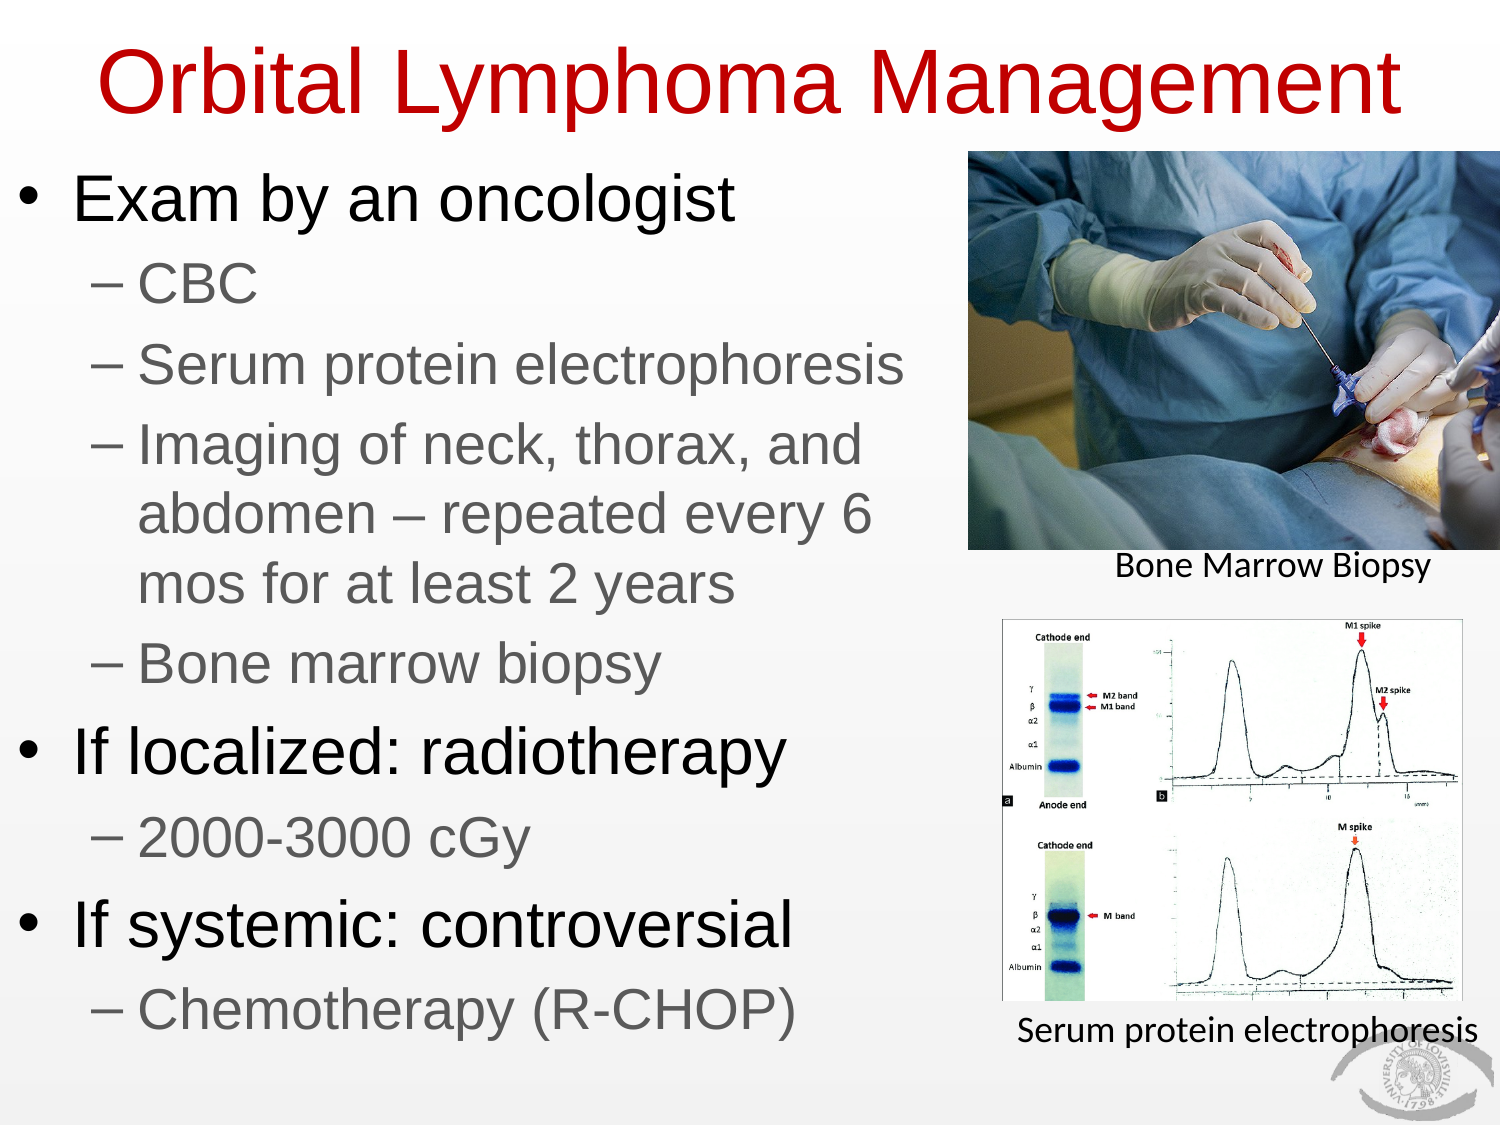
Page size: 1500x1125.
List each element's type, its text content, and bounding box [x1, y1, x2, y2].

title Orbital Lymphoma Management [75, 0, 1425, 171]
picture [968, 151, 1500, 551]
text_box Bone Marrow Biopsy [1099, 559, 1463, 592]
picture [1329, 1058, 1496, 1123]
list Exam by an oncologist CBC Serum protein electrophoresis Imaging of neck, thorax, and abdomen – repeated every 6 mos for at least 2 years Bone marrow biopsy If localized: radiotherapy 2000-3000 cGy If systemic: controversial Chemotherapy (R-CHOP) [2, 147, 1003, 1058]
text_box Serum protein electrophoresis [1002, 997, 1500, 1058]
picture [1002, 619, 1463, 1002]
